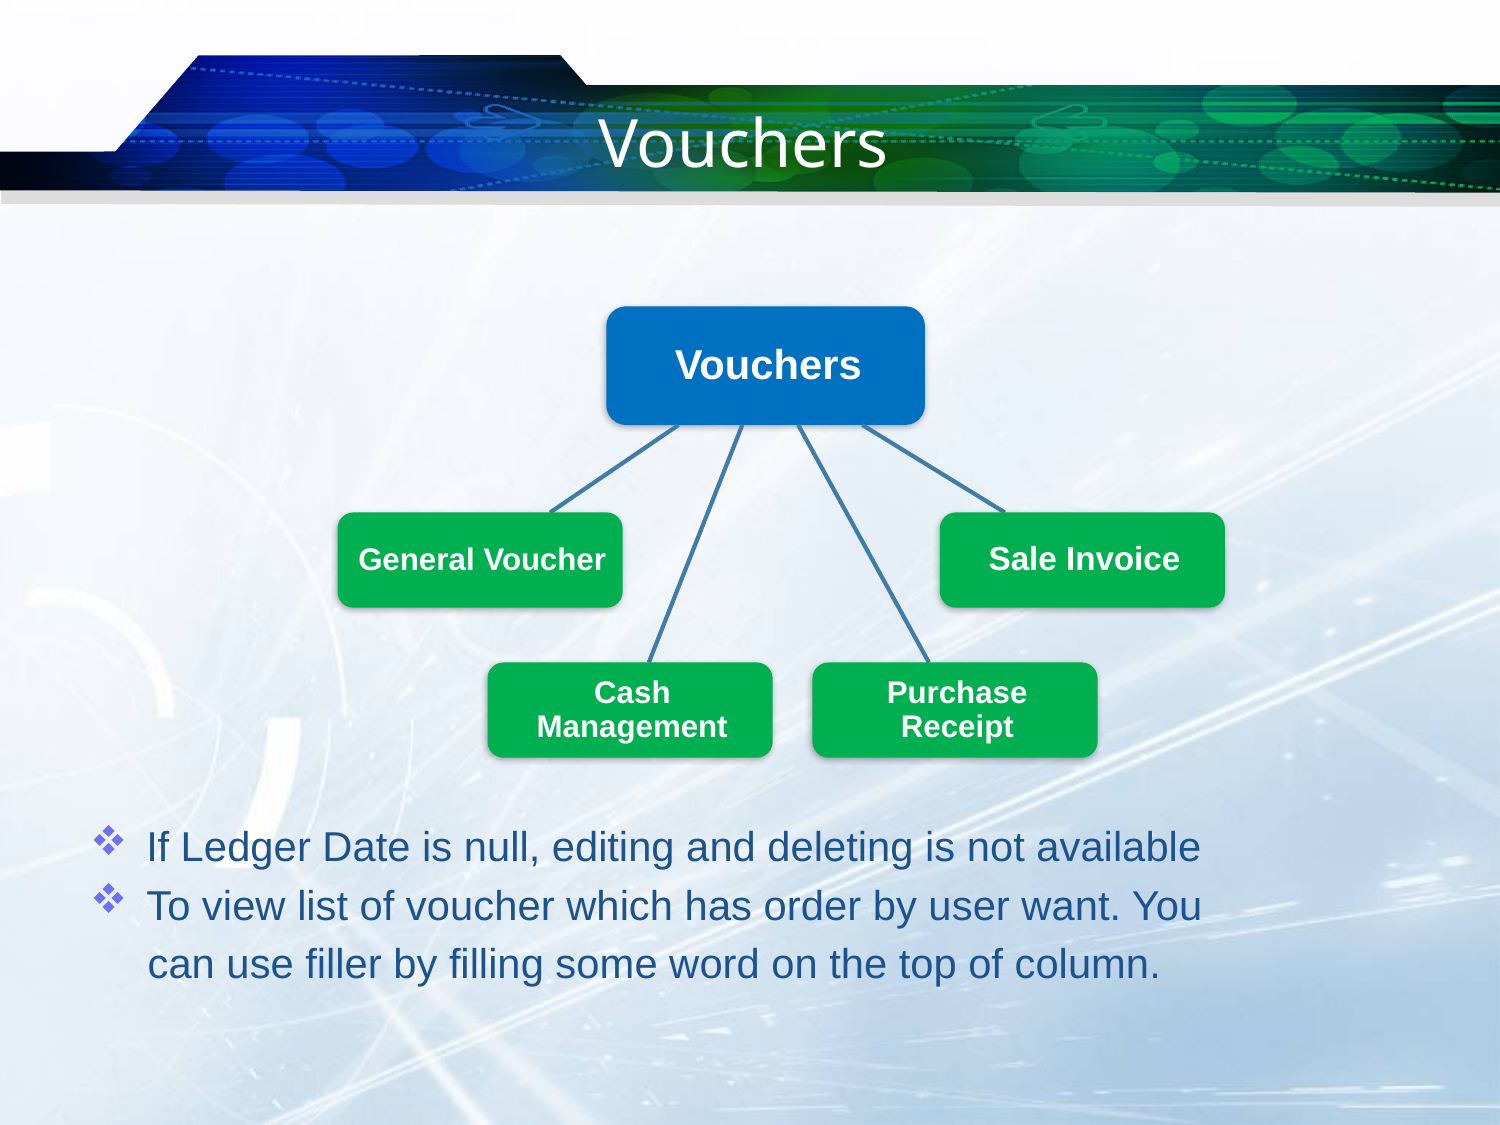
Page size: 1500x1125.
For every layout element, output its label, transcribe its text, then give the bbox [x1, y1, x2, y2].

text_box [324, 262, 1226, 784]
picture [0, 0, 1500, 1125]
list If Ledger Date is null, editing and deleting is not available To view list of voucher which has order by user want. You can use filler by filling some word on the top of column. [75, 287, 1438, 1063]
title Vouchers [99, 95, 1388, 188]
